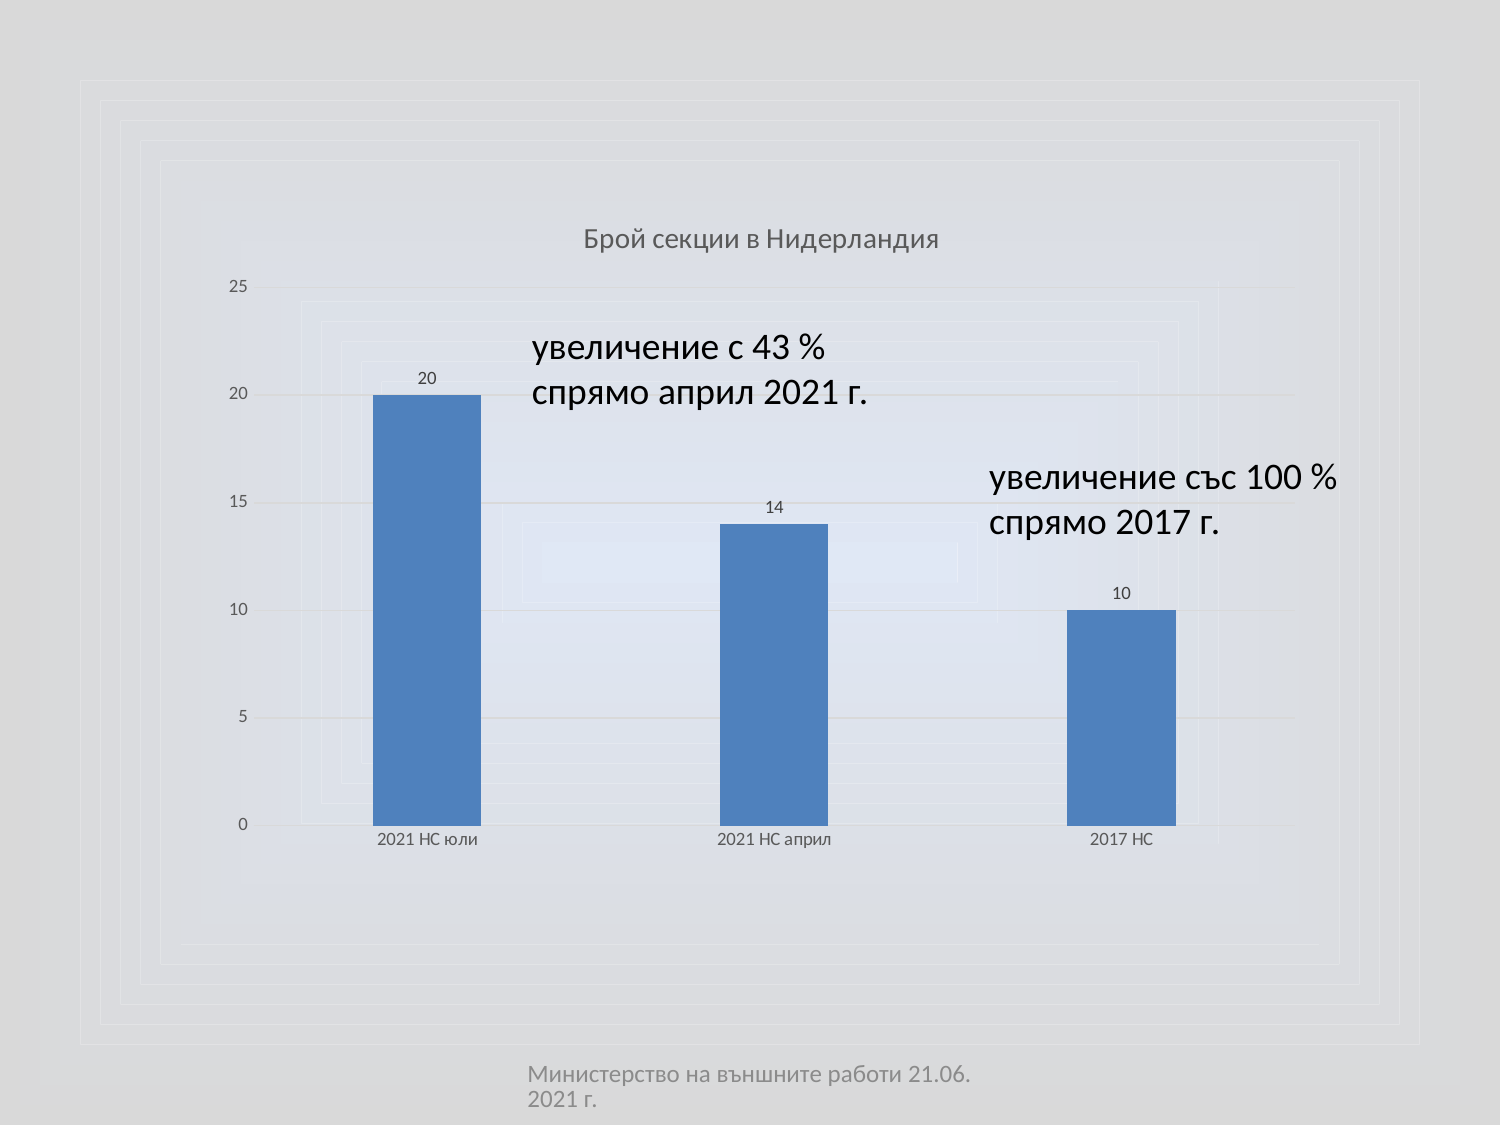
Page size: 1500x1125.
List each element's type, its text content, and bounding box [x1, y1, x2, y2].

footer Министерство на външните работи 21.06.2021 г. [512, 1042, 988, 1103]
chart [206, 195, 1318, 864]
text_box увеличение със 100 % спрямо 2017 г. [1324, 444, 1376, 550]
